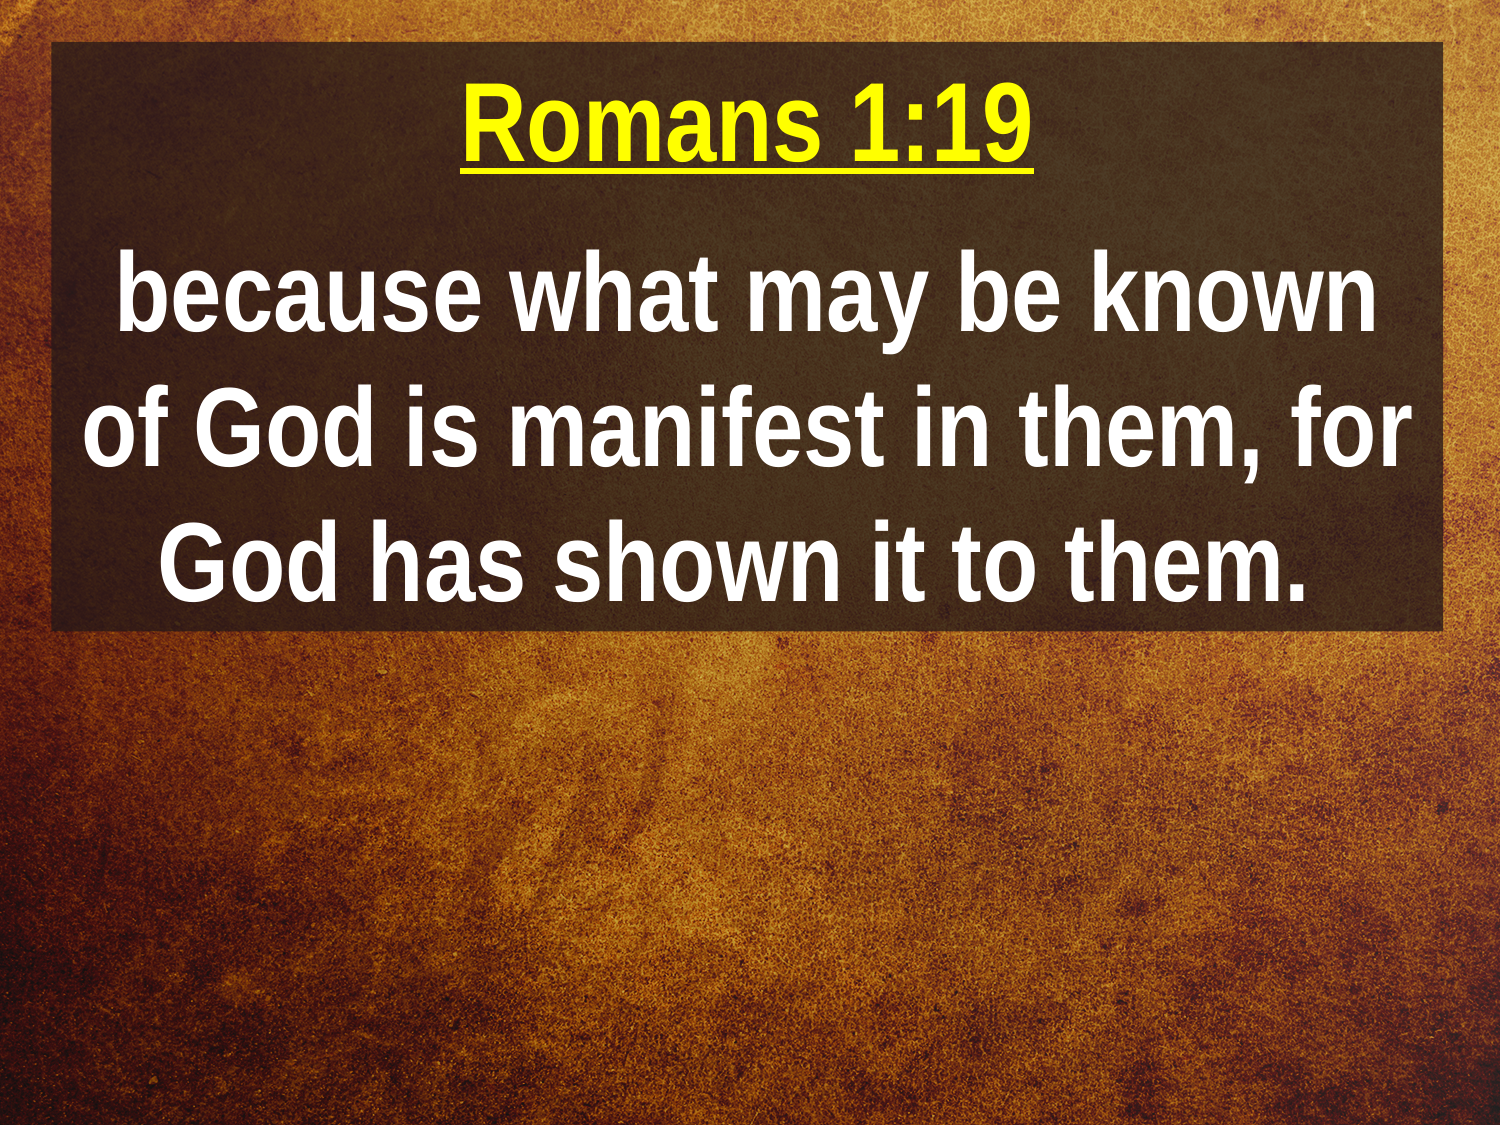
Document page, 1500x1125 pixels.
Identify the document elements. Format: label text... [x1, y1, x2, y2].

text_box Romans 1:19 because what may be known of God is manifest in them, for God has shown it to them. [51, 41, 1444, 632]
picture [0, 0, 1500, 1125]
